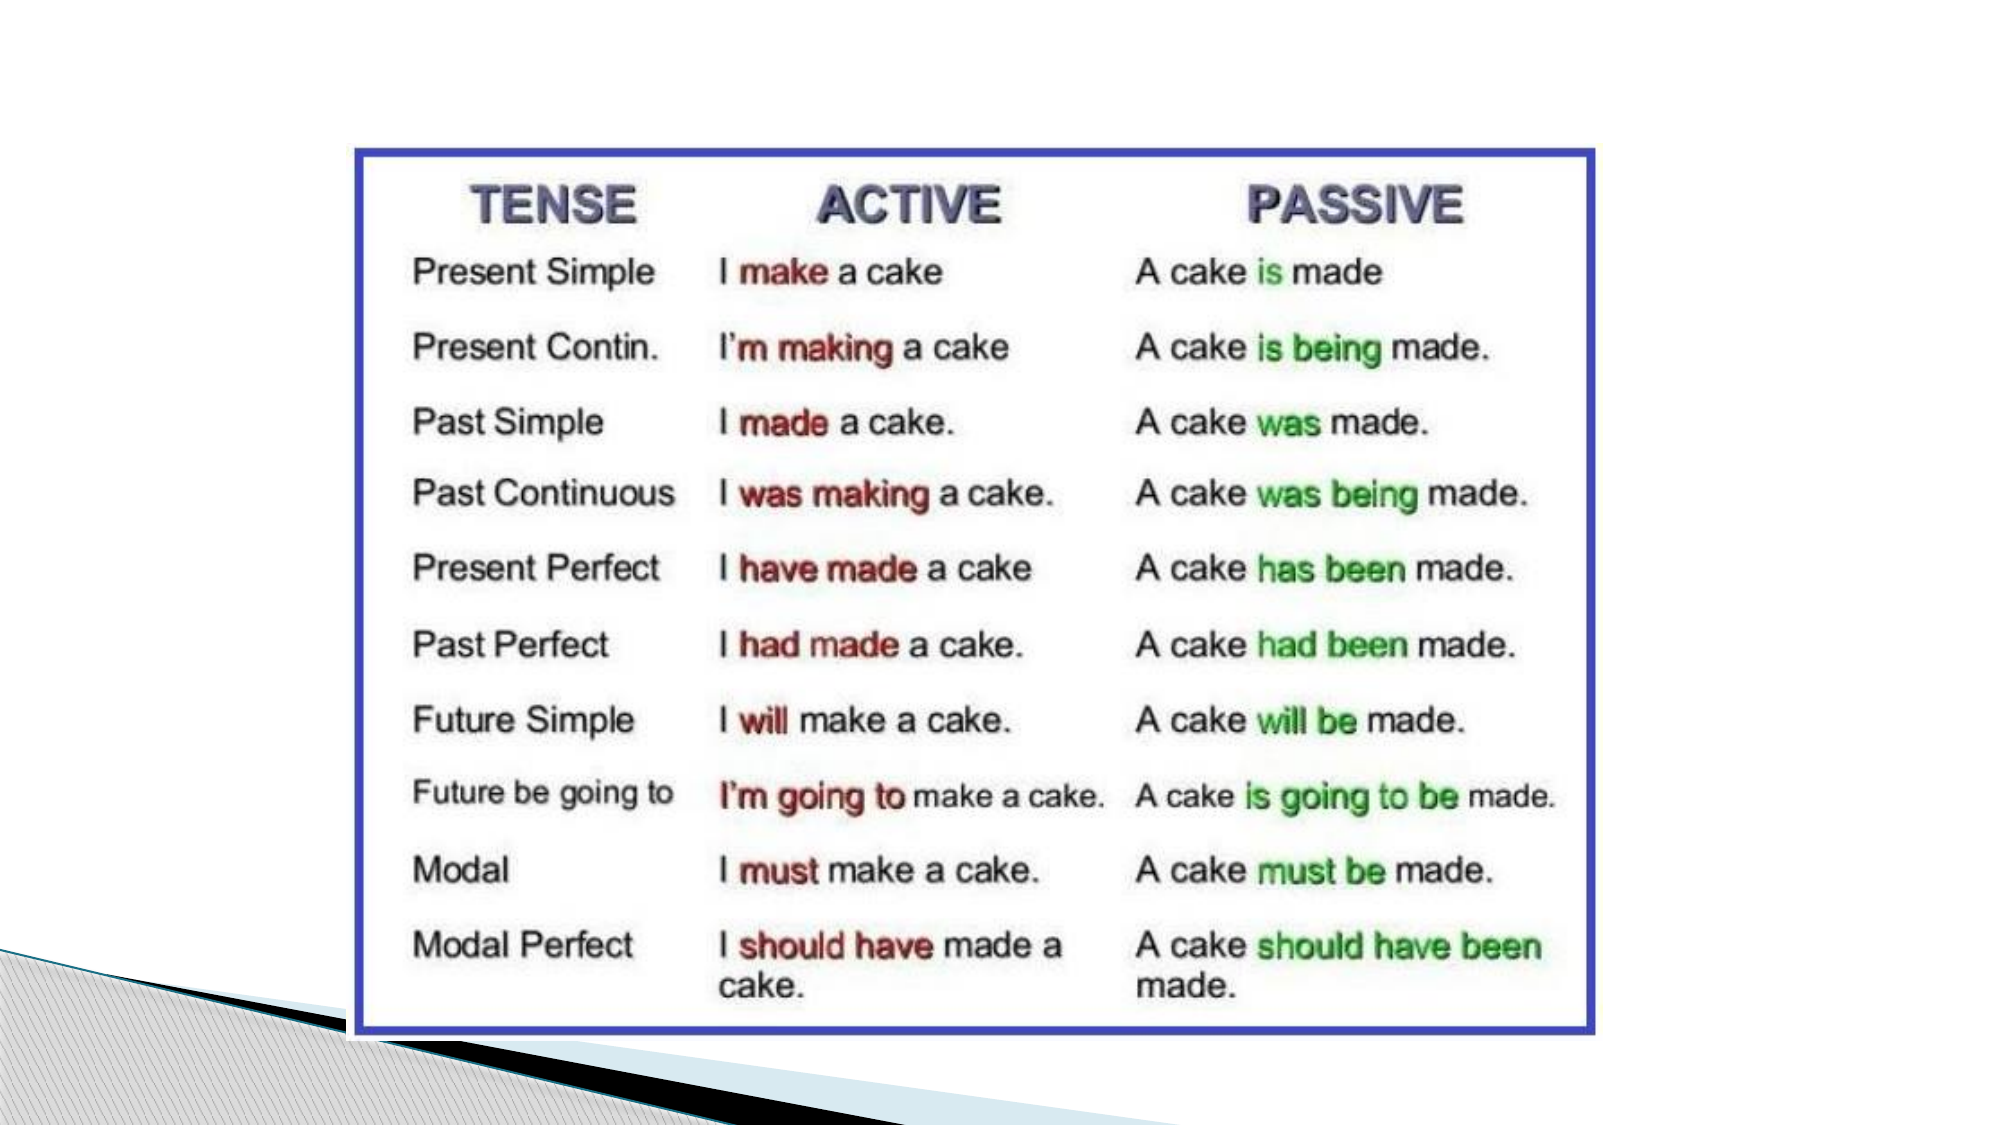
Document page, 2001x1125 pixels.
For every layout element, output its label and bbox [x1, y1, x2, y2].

list [346, 143, 1603, 1041]
